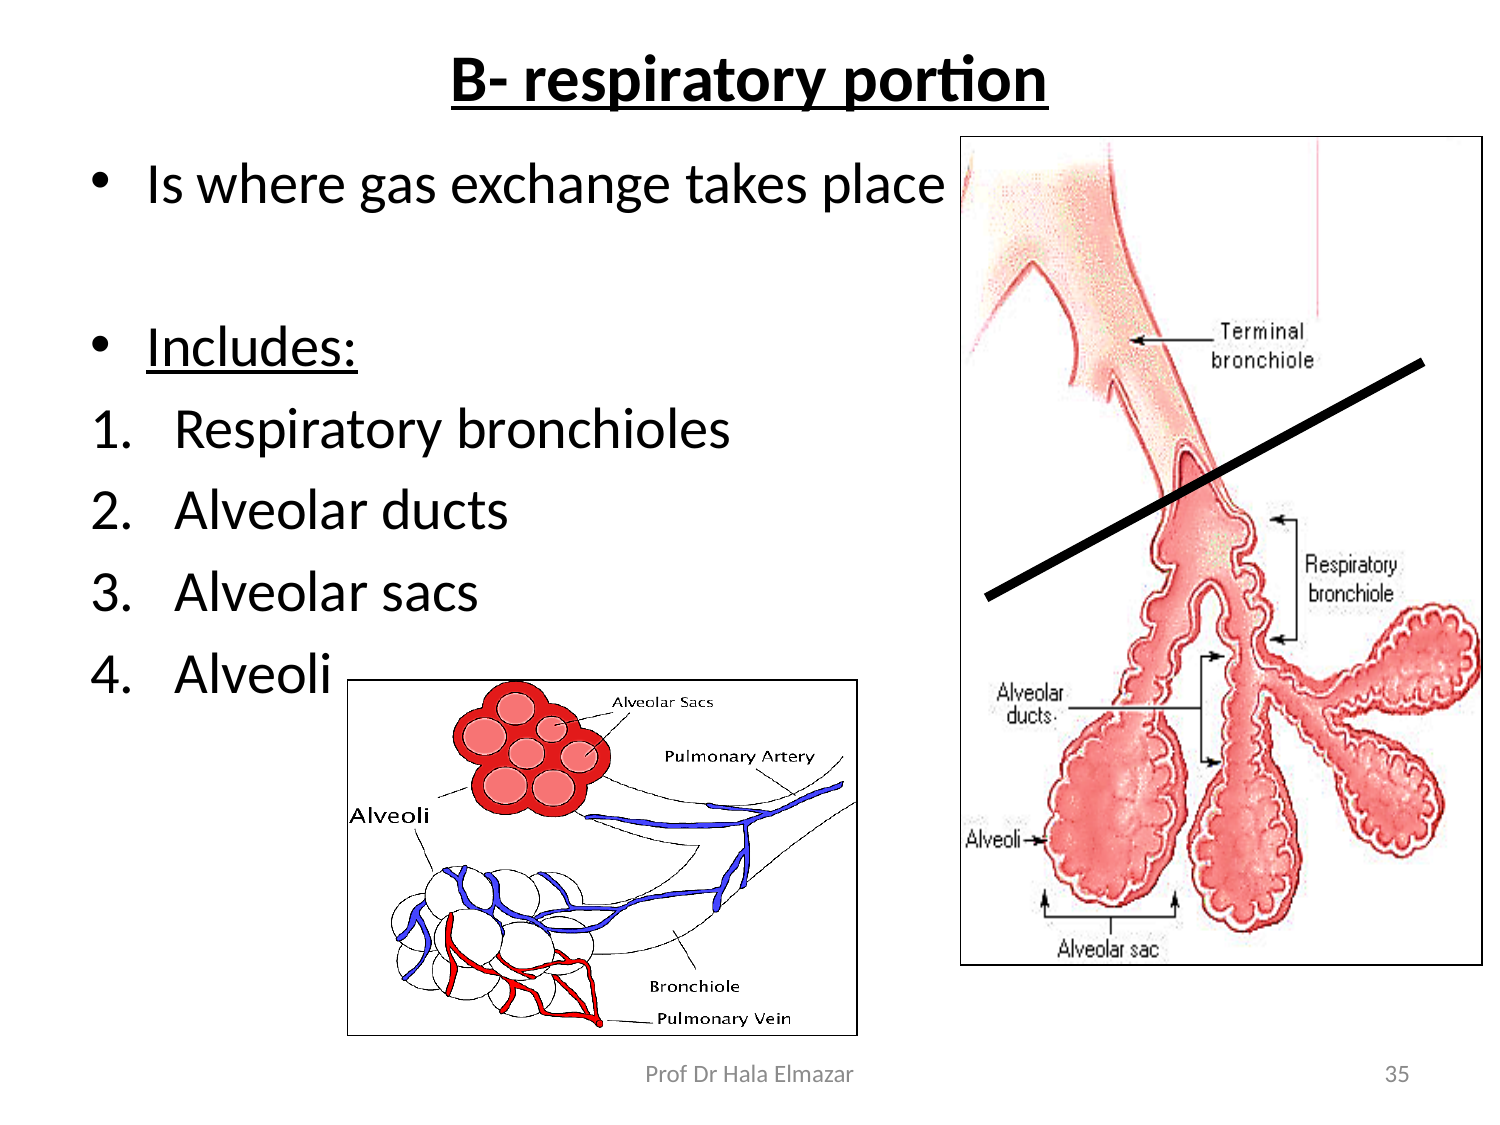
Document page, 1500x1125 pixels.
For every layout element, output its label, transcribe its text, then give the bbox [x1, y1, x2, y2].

picture [960, 136, 1482, 965]
picture [348, 680, 857, 1036]
slide_number 35 [1074, 1042, 1425, 1103]
footer Prof Dr Hala Elmazar [512, 1042, 988, 1103]
list Is where gas exchange takes place Includes: Respiratory bronchioles Alveolar ducts Alveolar sacs Alveoli [75, 137, 1425, 1059]
title B- respiratory portion [75, 0, 1425, 137]
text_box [985, 361, 1424, 599]
